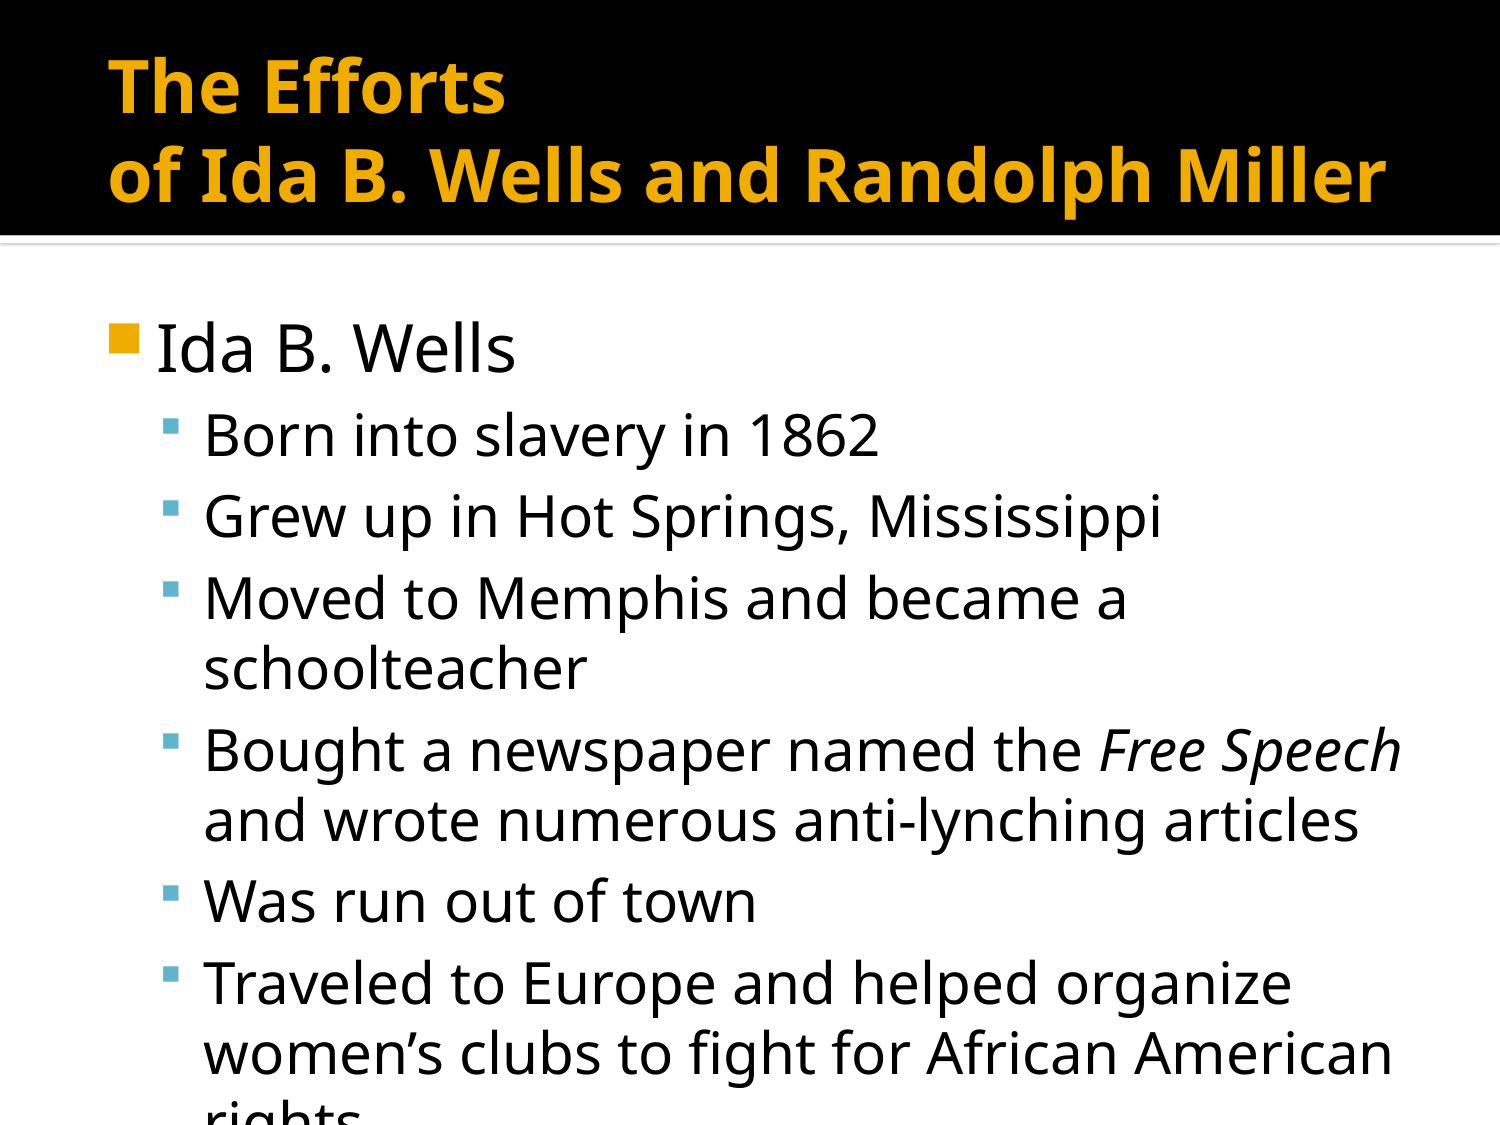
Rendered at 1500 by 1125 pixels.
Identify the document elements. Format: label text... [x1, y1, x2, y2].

list Ida B. Wells Born into slavery in 1862 Grew up in Hot Springs, Mississippi Moved to Memphis and became a schoolteacher Bought a newspaper named the Free Speech and wrote numerous anti-lynching articles Was run out of town Traveled to Europe and helped organize women’s clubs to fight for African American rights [75, 291, 1425, 1050]
title The Efforts of Ida B. Wells and Randolph Miller [75, 25, 1425, 231]
